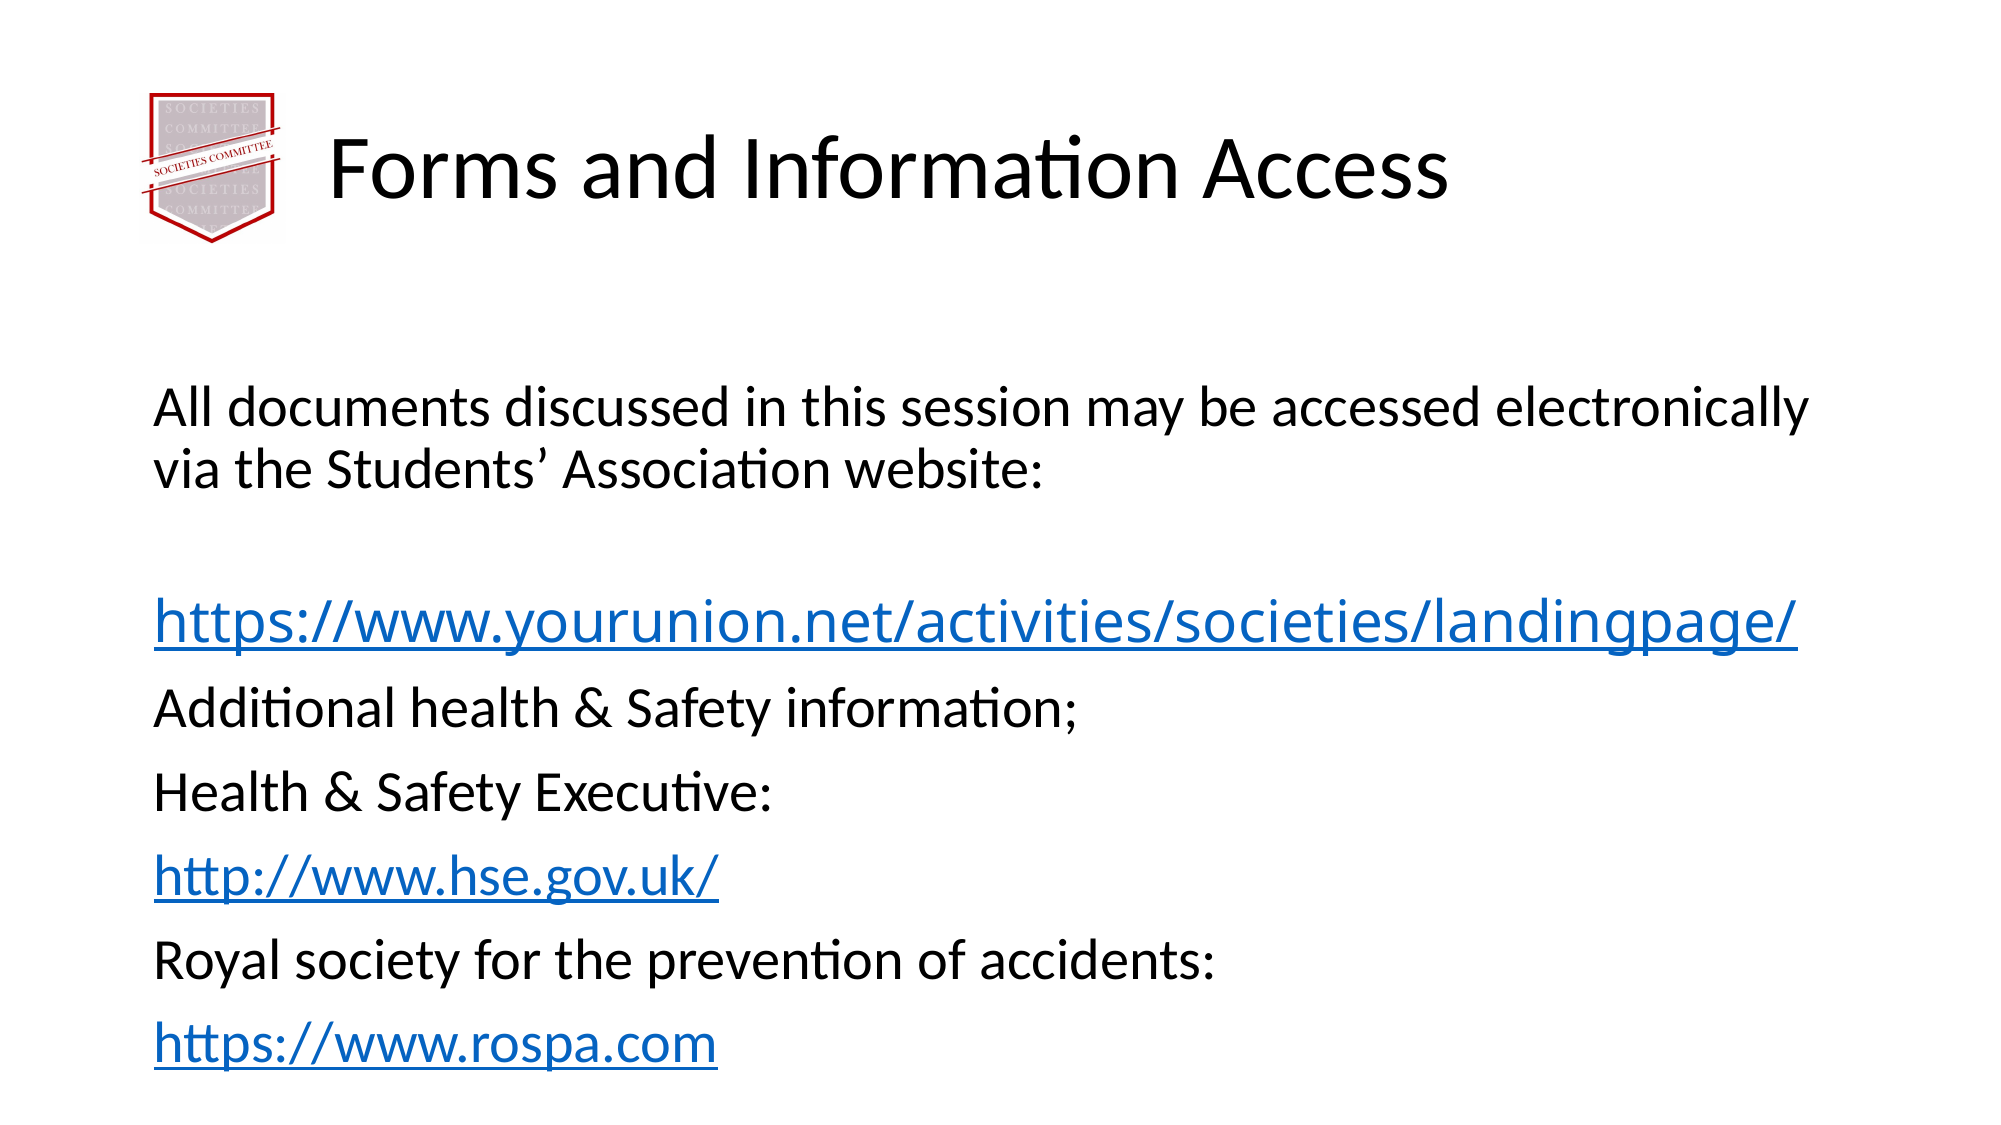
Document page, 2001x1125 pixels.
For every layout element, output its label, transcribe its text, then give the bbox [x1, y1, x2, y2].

list All documents discussed in this session may be accessed electronically via the Students’ Association website: https://www.yourunion.net/activities/societies/landingpage/ Additional health & Safety information; Health & Safety Executive: http://www.hse.gov.uk/ Royal society for the prevention of accidents: https://www.rospa.com [139, 277, 1864, 1065]
title Forms and Information Access [313, 59, 1863, 277]
picture [138, 93, 287, 244]
